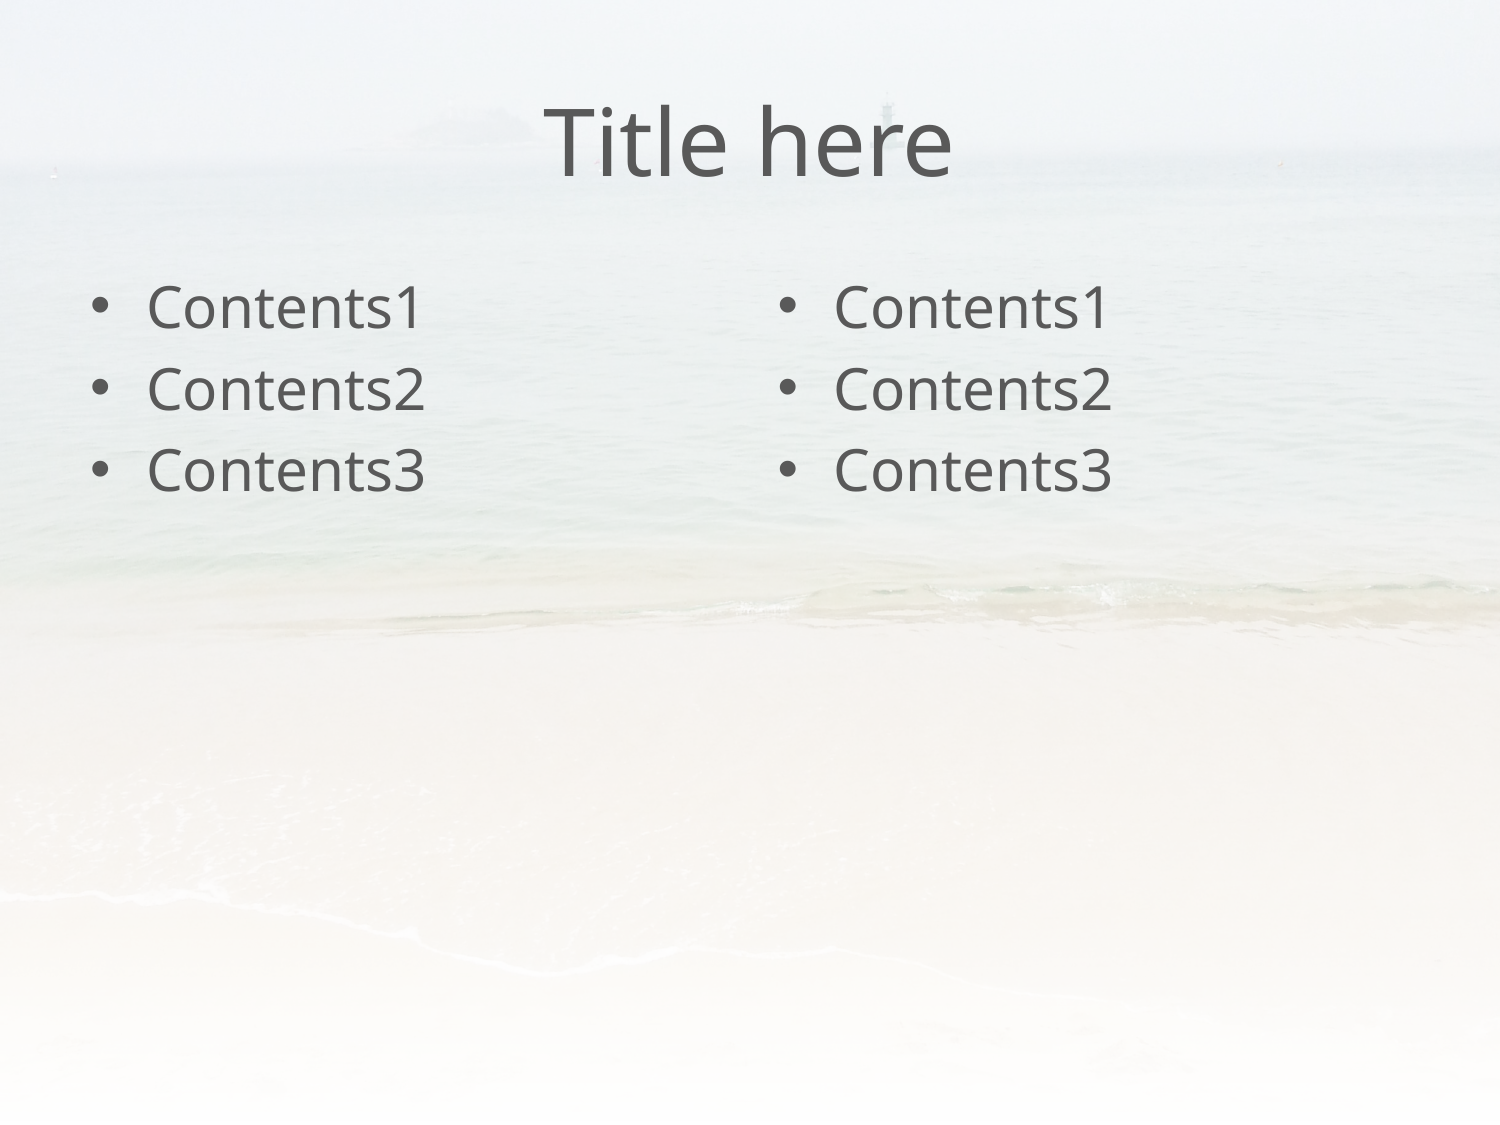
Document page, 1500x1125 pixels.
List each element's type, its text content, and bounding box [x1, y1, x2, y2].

list Contents1 Contents2 Contents3 [75, 262, 738, 1005]
text_box [0, 0, 1500, 1125]
title Title here [75, 45, 1425, 233]
list Contents1 Contents2 Contents3 [762, 262, 1425, 1005]
